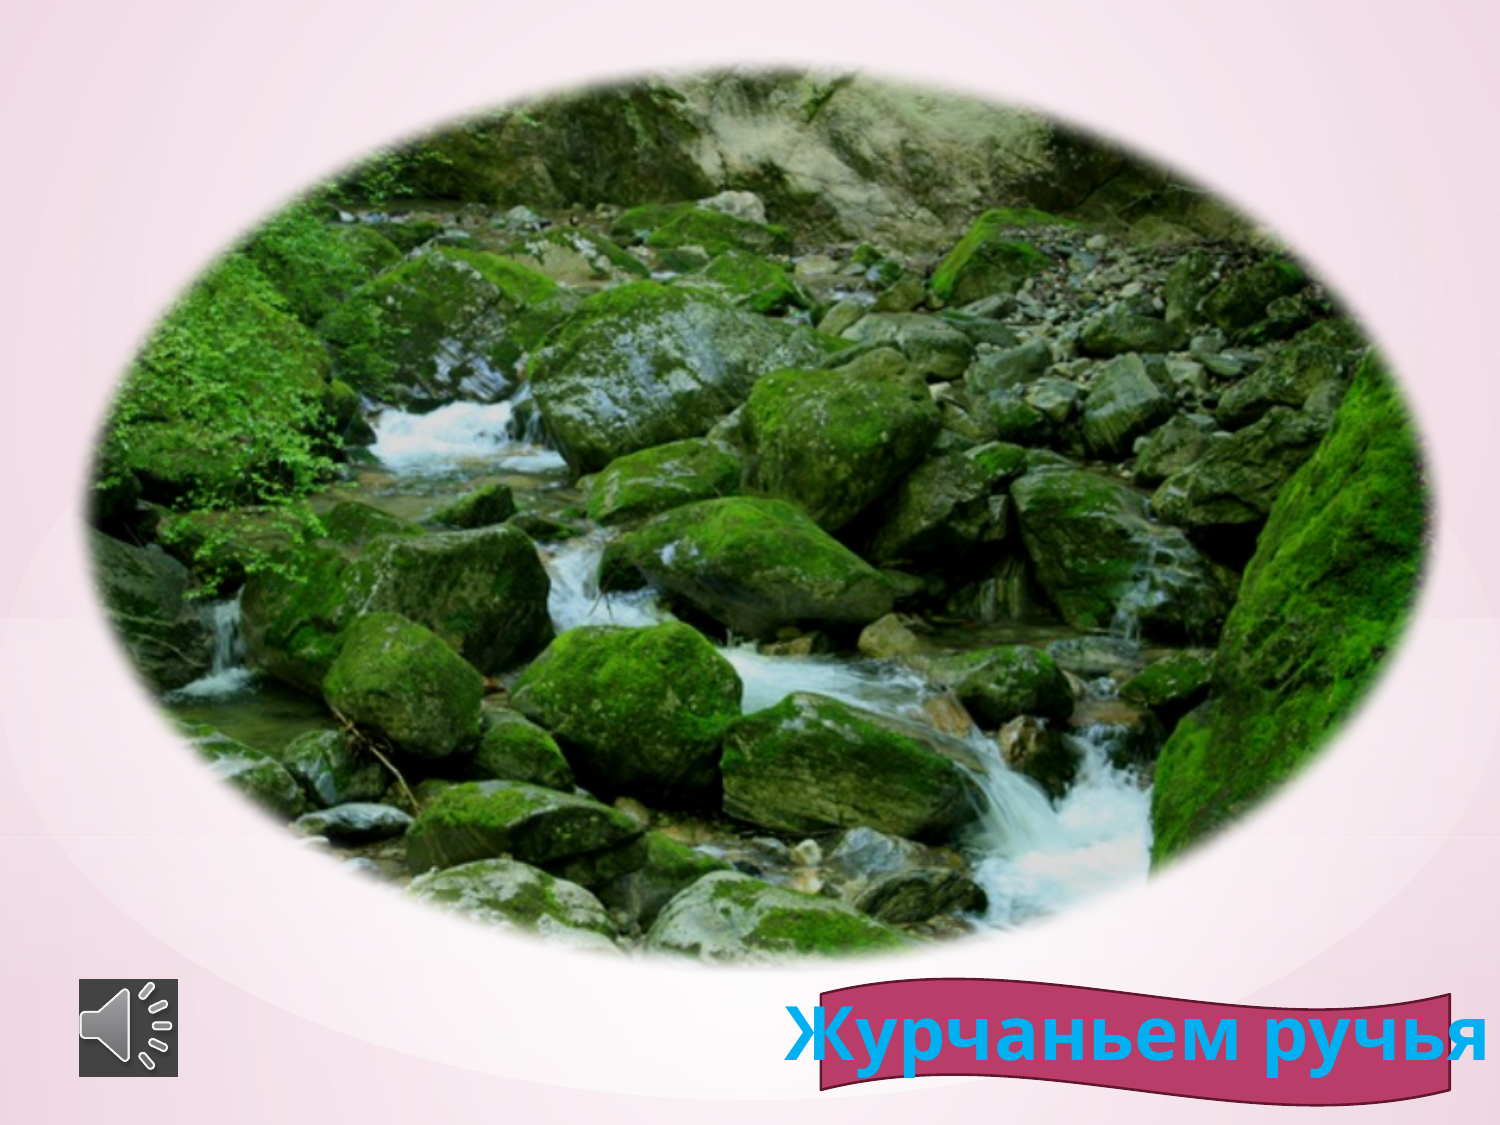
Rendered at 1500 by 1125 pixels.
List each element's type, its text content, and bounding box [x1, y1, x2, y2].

text_box [1076, 1084, 1452, 1107]
text_box [819, 1084, 855, 1092]
picture [69, 54, 1450, 1079]
text_box Журчаньем ручья [769, 978, 1500, 1084]
